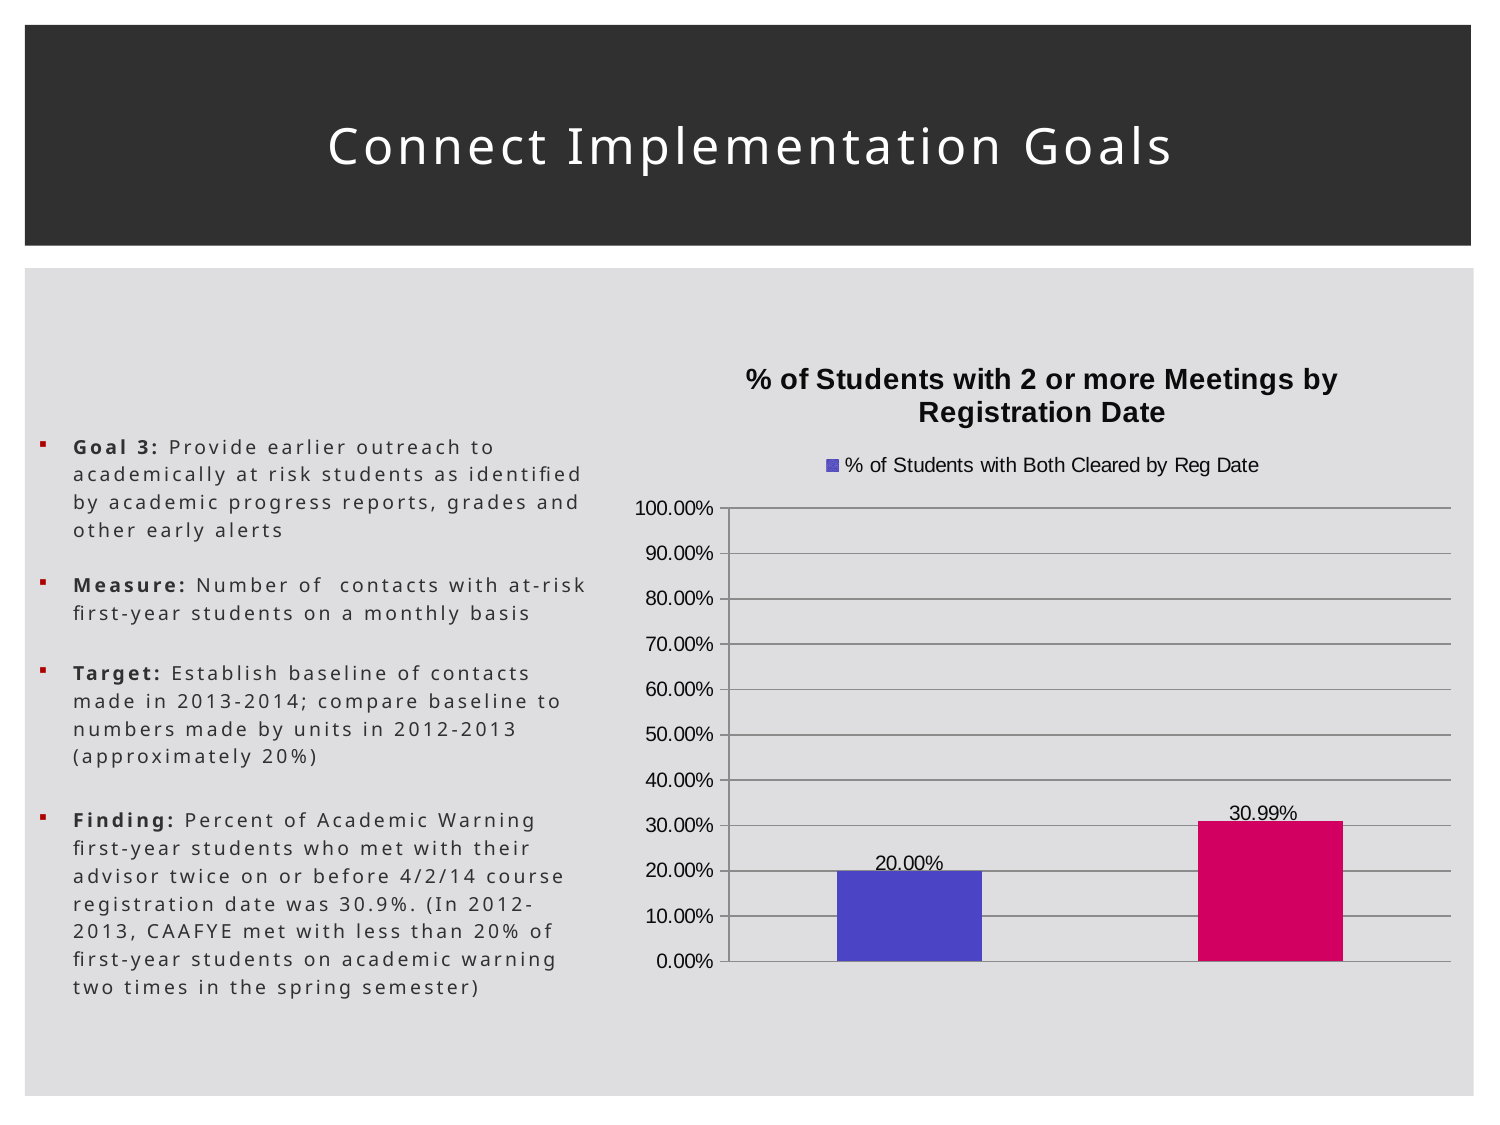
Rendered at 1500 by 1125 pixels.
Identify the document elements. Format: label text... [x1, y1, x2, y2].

title Connect Implementation Goals [62, 58, 1438, 232]
list Goal 3: Provide earlier outreach to academically at risk students as identified by academic progress reports, grades and other early alerts Measure: Number of contacts with at-risk first-year students on a monthly basis Target: Establish baseline of contacts made in 2013-2014; compare baseline to numbers made by units in 2012-2013 (approximately 20%) Finding: Percent of Academic Warning first-year students who met with their advisor twice on or before 4/2/14 course registration date was 30.9%. (In 2012-2013, CAAFYE met with less than 20% of first-year students on academic warning two times in the spring semester) [16, 422, 606, 1018]
chart [617, 332, 1469, 987]
